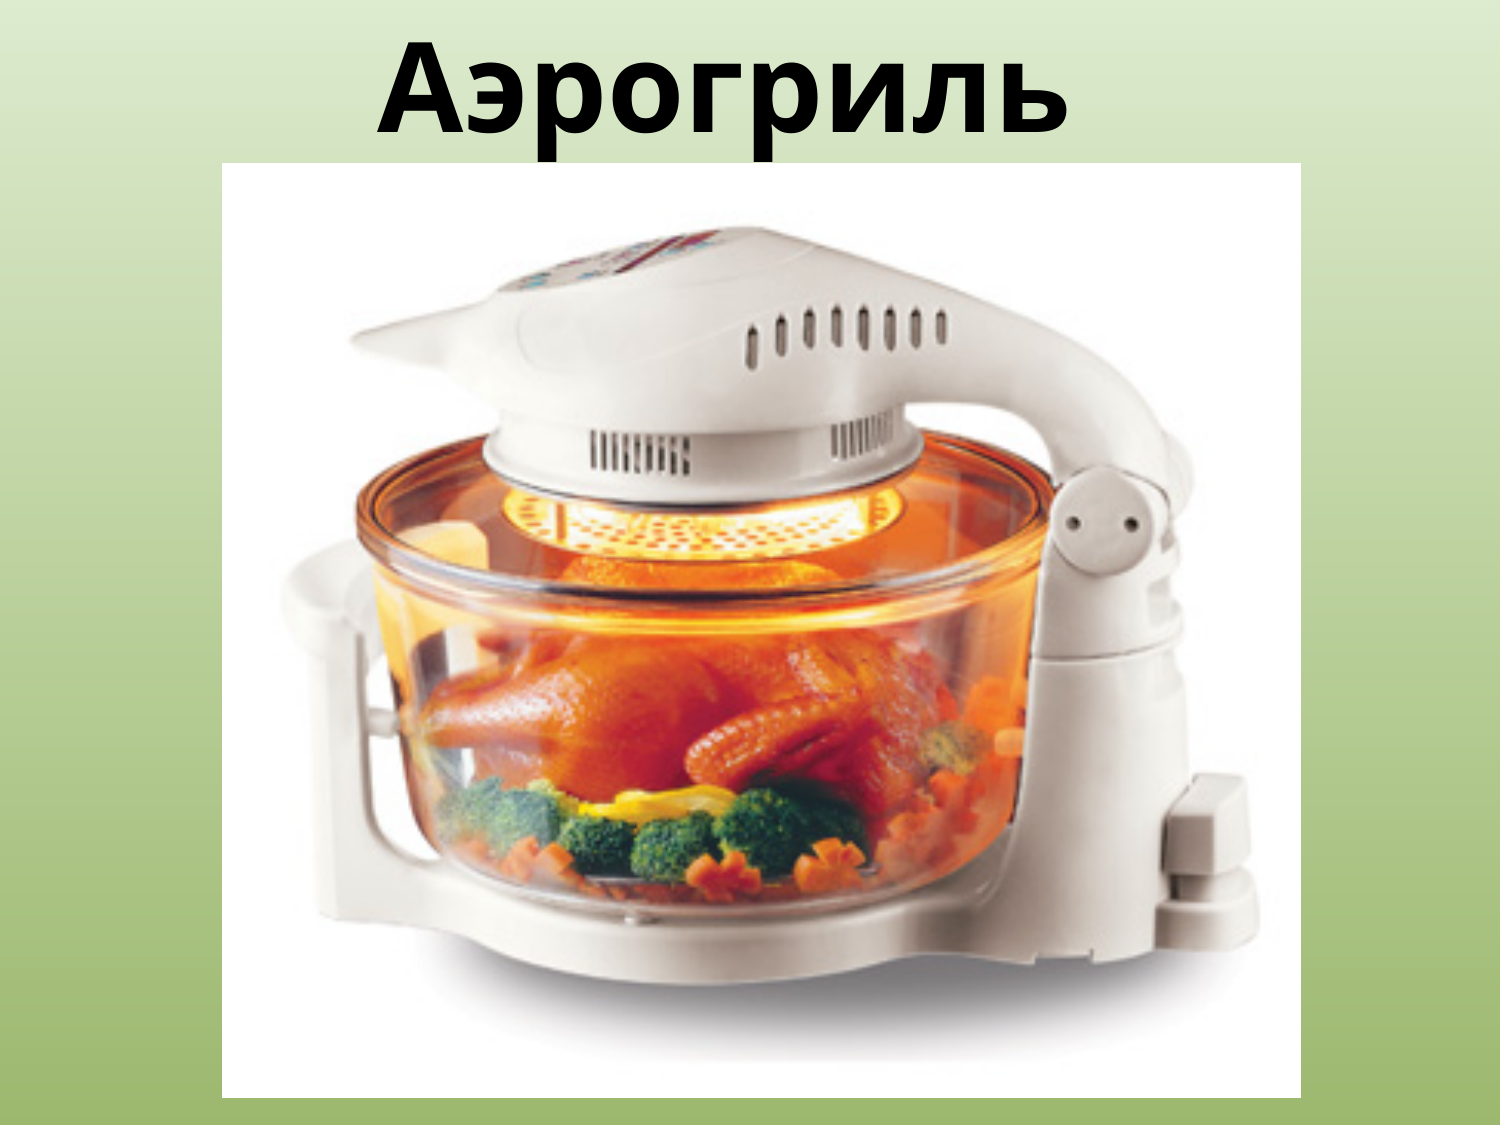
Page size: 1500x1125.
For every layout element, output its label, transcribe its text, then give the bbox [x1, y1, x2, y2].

picture [222, 163, 1301, 1098]
text_box Аэрогриль [363, 0, 1125, 162]
